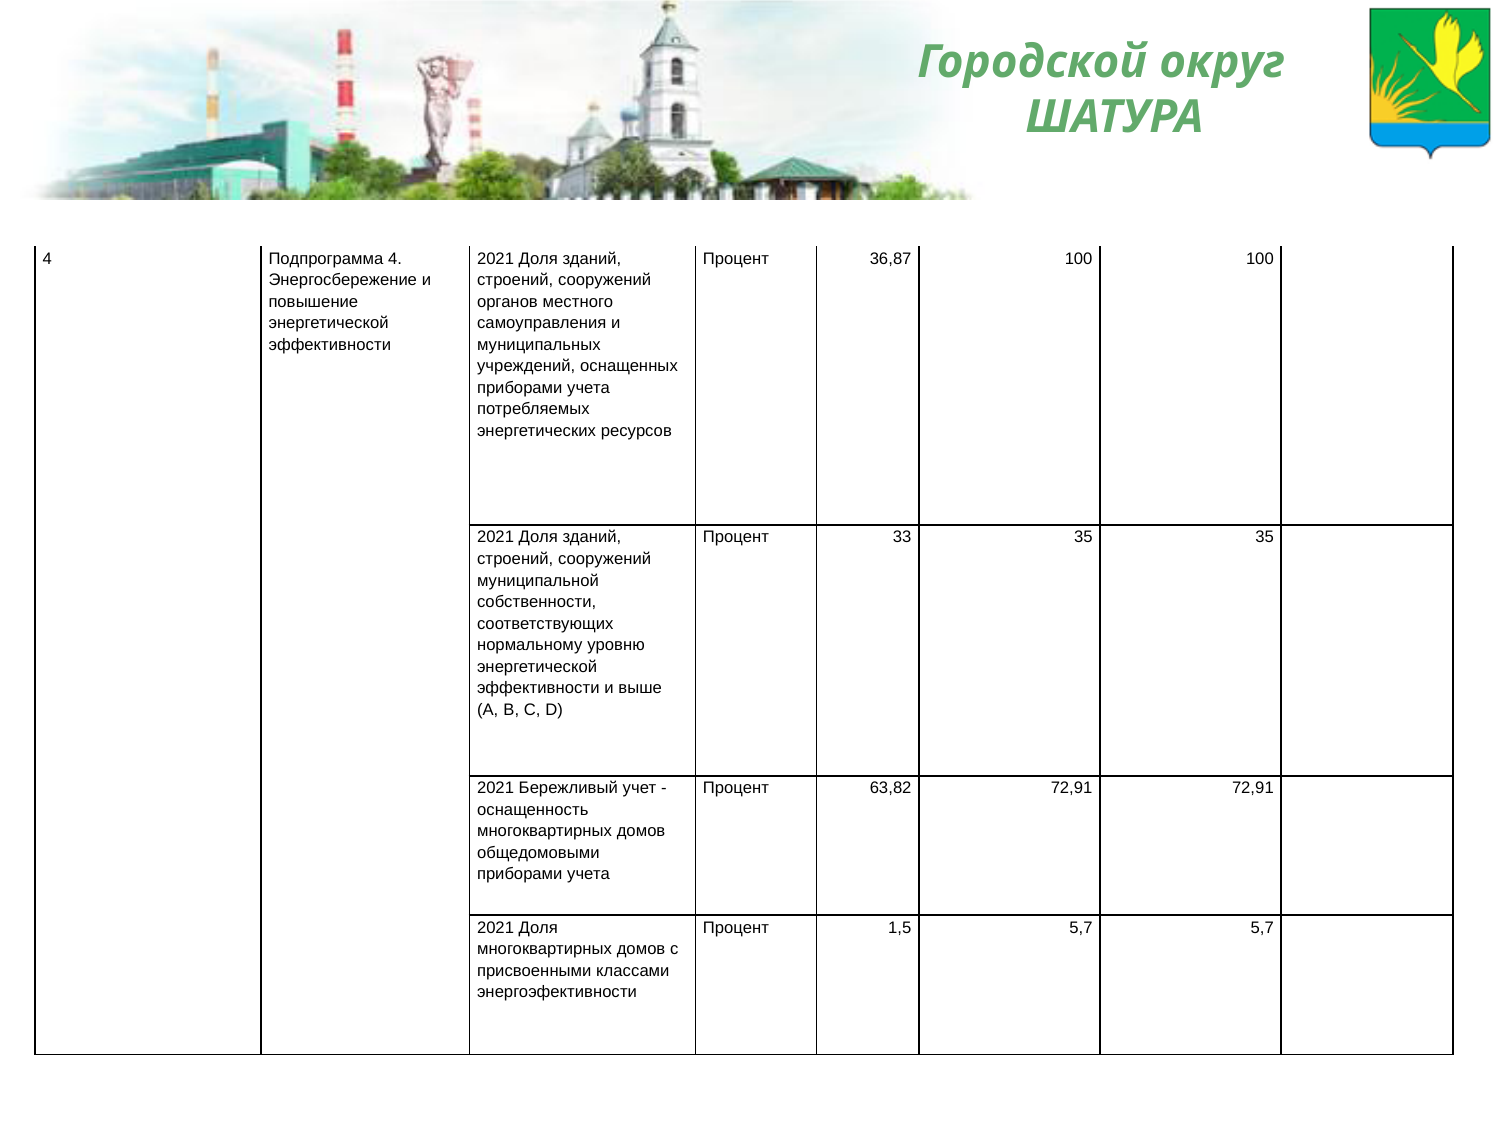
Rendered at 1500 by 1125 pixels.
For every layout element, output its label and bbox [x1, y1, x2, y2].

table_cell [817, 777, 918, 914]
table_header [920, 246, 1099, 524]
table_cell [1282, 777, 1452, 914]
table_cell [470, 916, 695, 1054]
table_header [696, 246, 816, 524]
table_cell [1101, 526, 1280, 775]
table_cell [696, 526, 816, 775]
table_cell [920, 916, 1099, 1054]
table_cell [470, 526, 695, 775]
table_header [1101, 246, 1280, 524]
picture [0, 0, 985, 200]
table_header [470, 246, 695, 524]
text_box [985, 24, 1362, 149]
table_cell [817, 916, 918, 1054]
table_cell [696, 916, 816, 1054]
table_cell [920, 526, 1099, 775]
table_cell [470, 777, 695, 914]
table_cell [1282, 916, 1452, 1054]
table_header [262, 246, 469, 1054]
table_cell [696, 777, 816, 914]
table_cell [1282, 526, 1452, 775]
table_header [817, 246, 918, 524]
table_cell [817, 526, 918, 775]
table_header [1282, 246, 1452, 524]
table_cell [920, 777, 1099, 914]
table_header [36, 246, 260, 1054]
table_cell [1101, 916, 1280, 1054]
picture [1362, 0, 1500, 165]
table_cell [1101, 777, 1280, 914]
